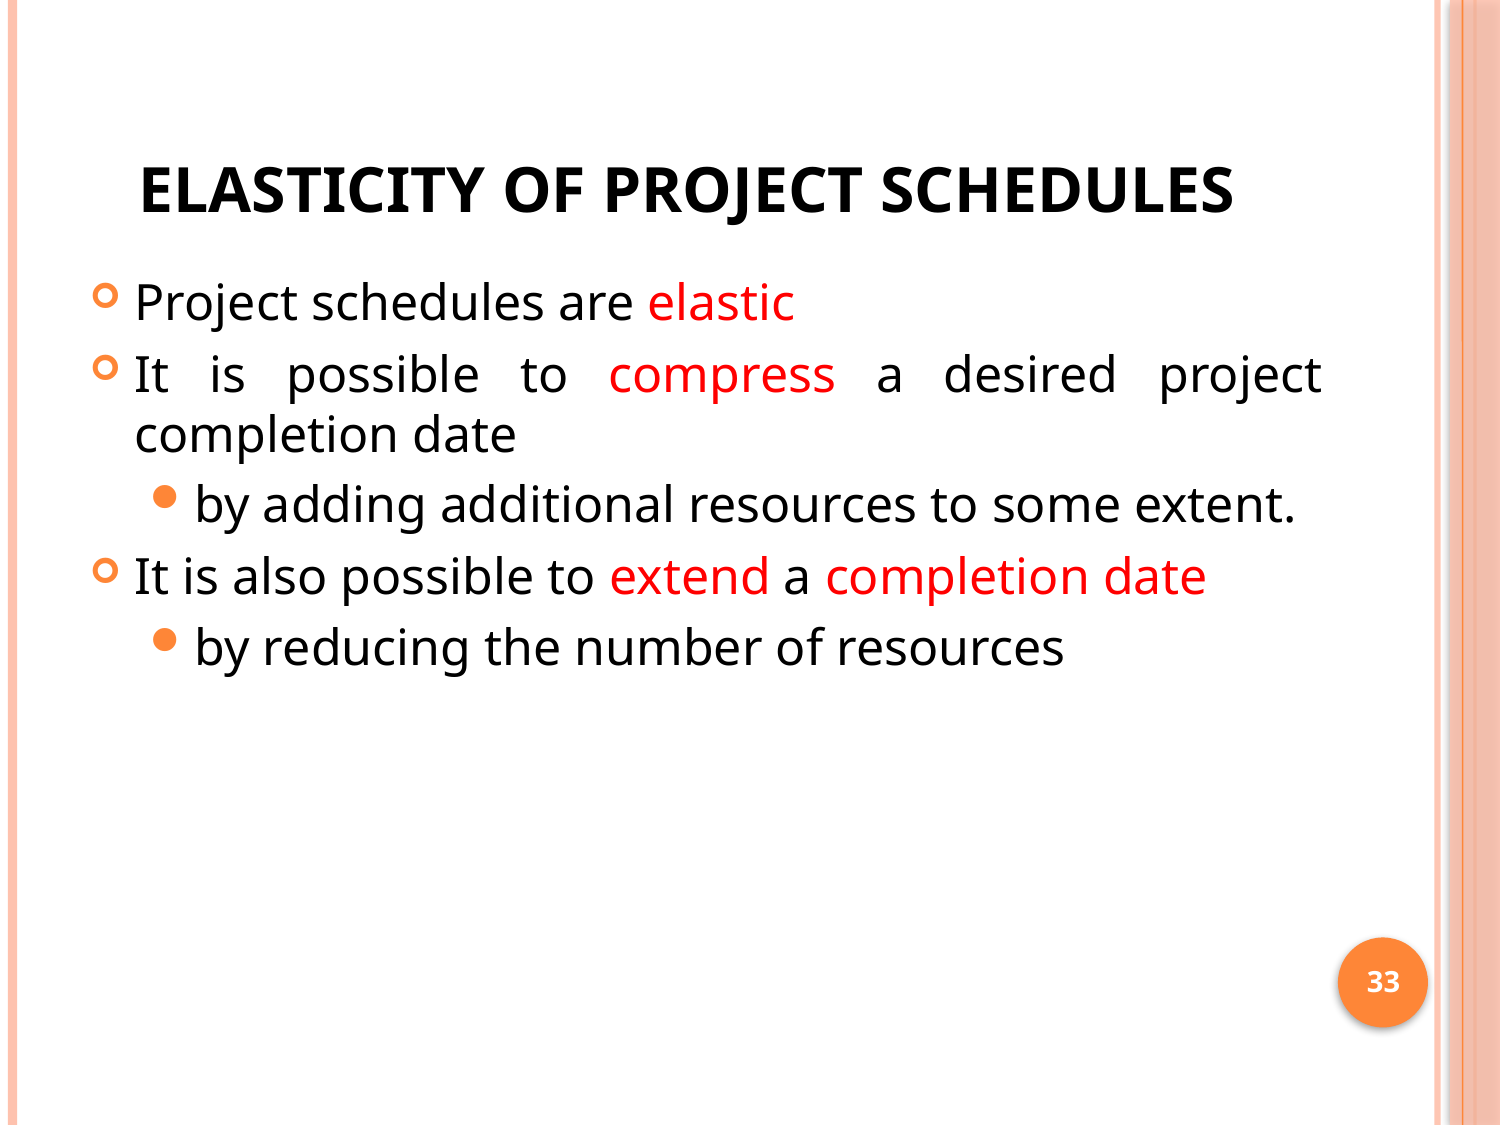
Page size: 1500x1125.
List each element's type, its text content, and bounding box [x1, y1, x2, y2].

title Elasticity of project schedules [75, 45, 1300, 233]
slide_number 33 [1333, 940, 1434, 1027]
list Project schedules are elastic It is possible to compress a desired project completion date by adding additional resources to some extent. It is also possible to extend a completion date by reducing the number of resources [75, 262, 1338, 1062]
